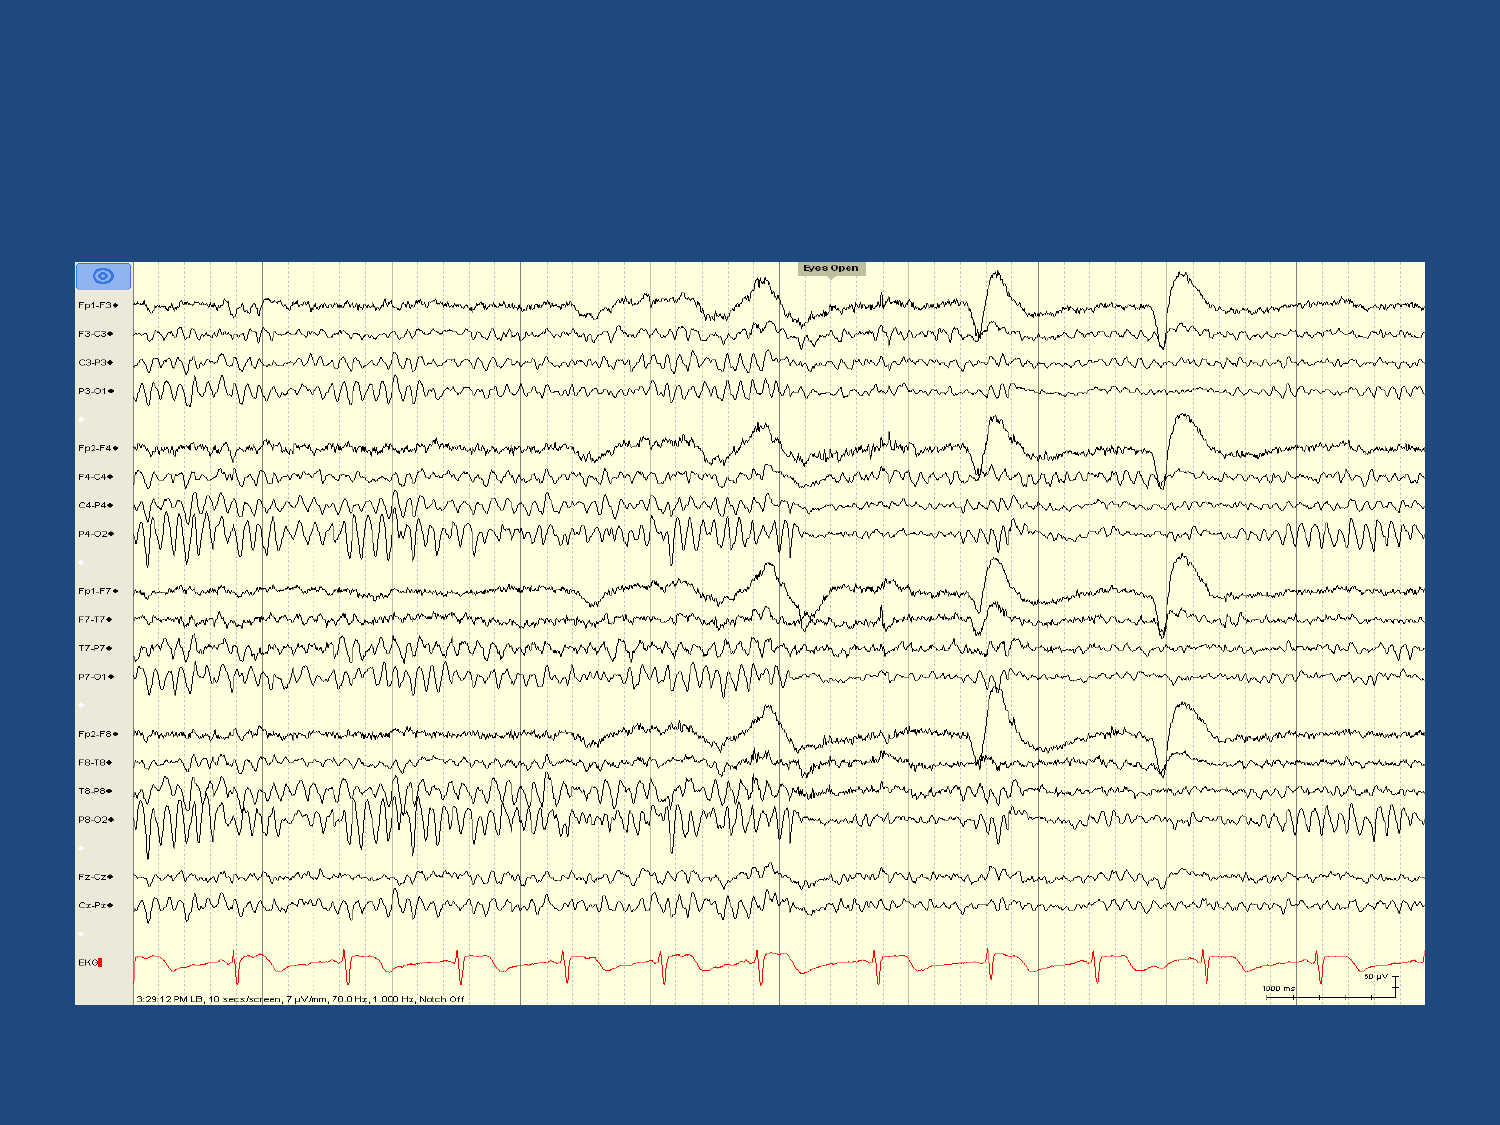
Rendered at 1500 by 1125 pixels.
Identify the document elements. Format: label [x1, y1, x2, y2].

list [74, 44, 1426, 1006]
